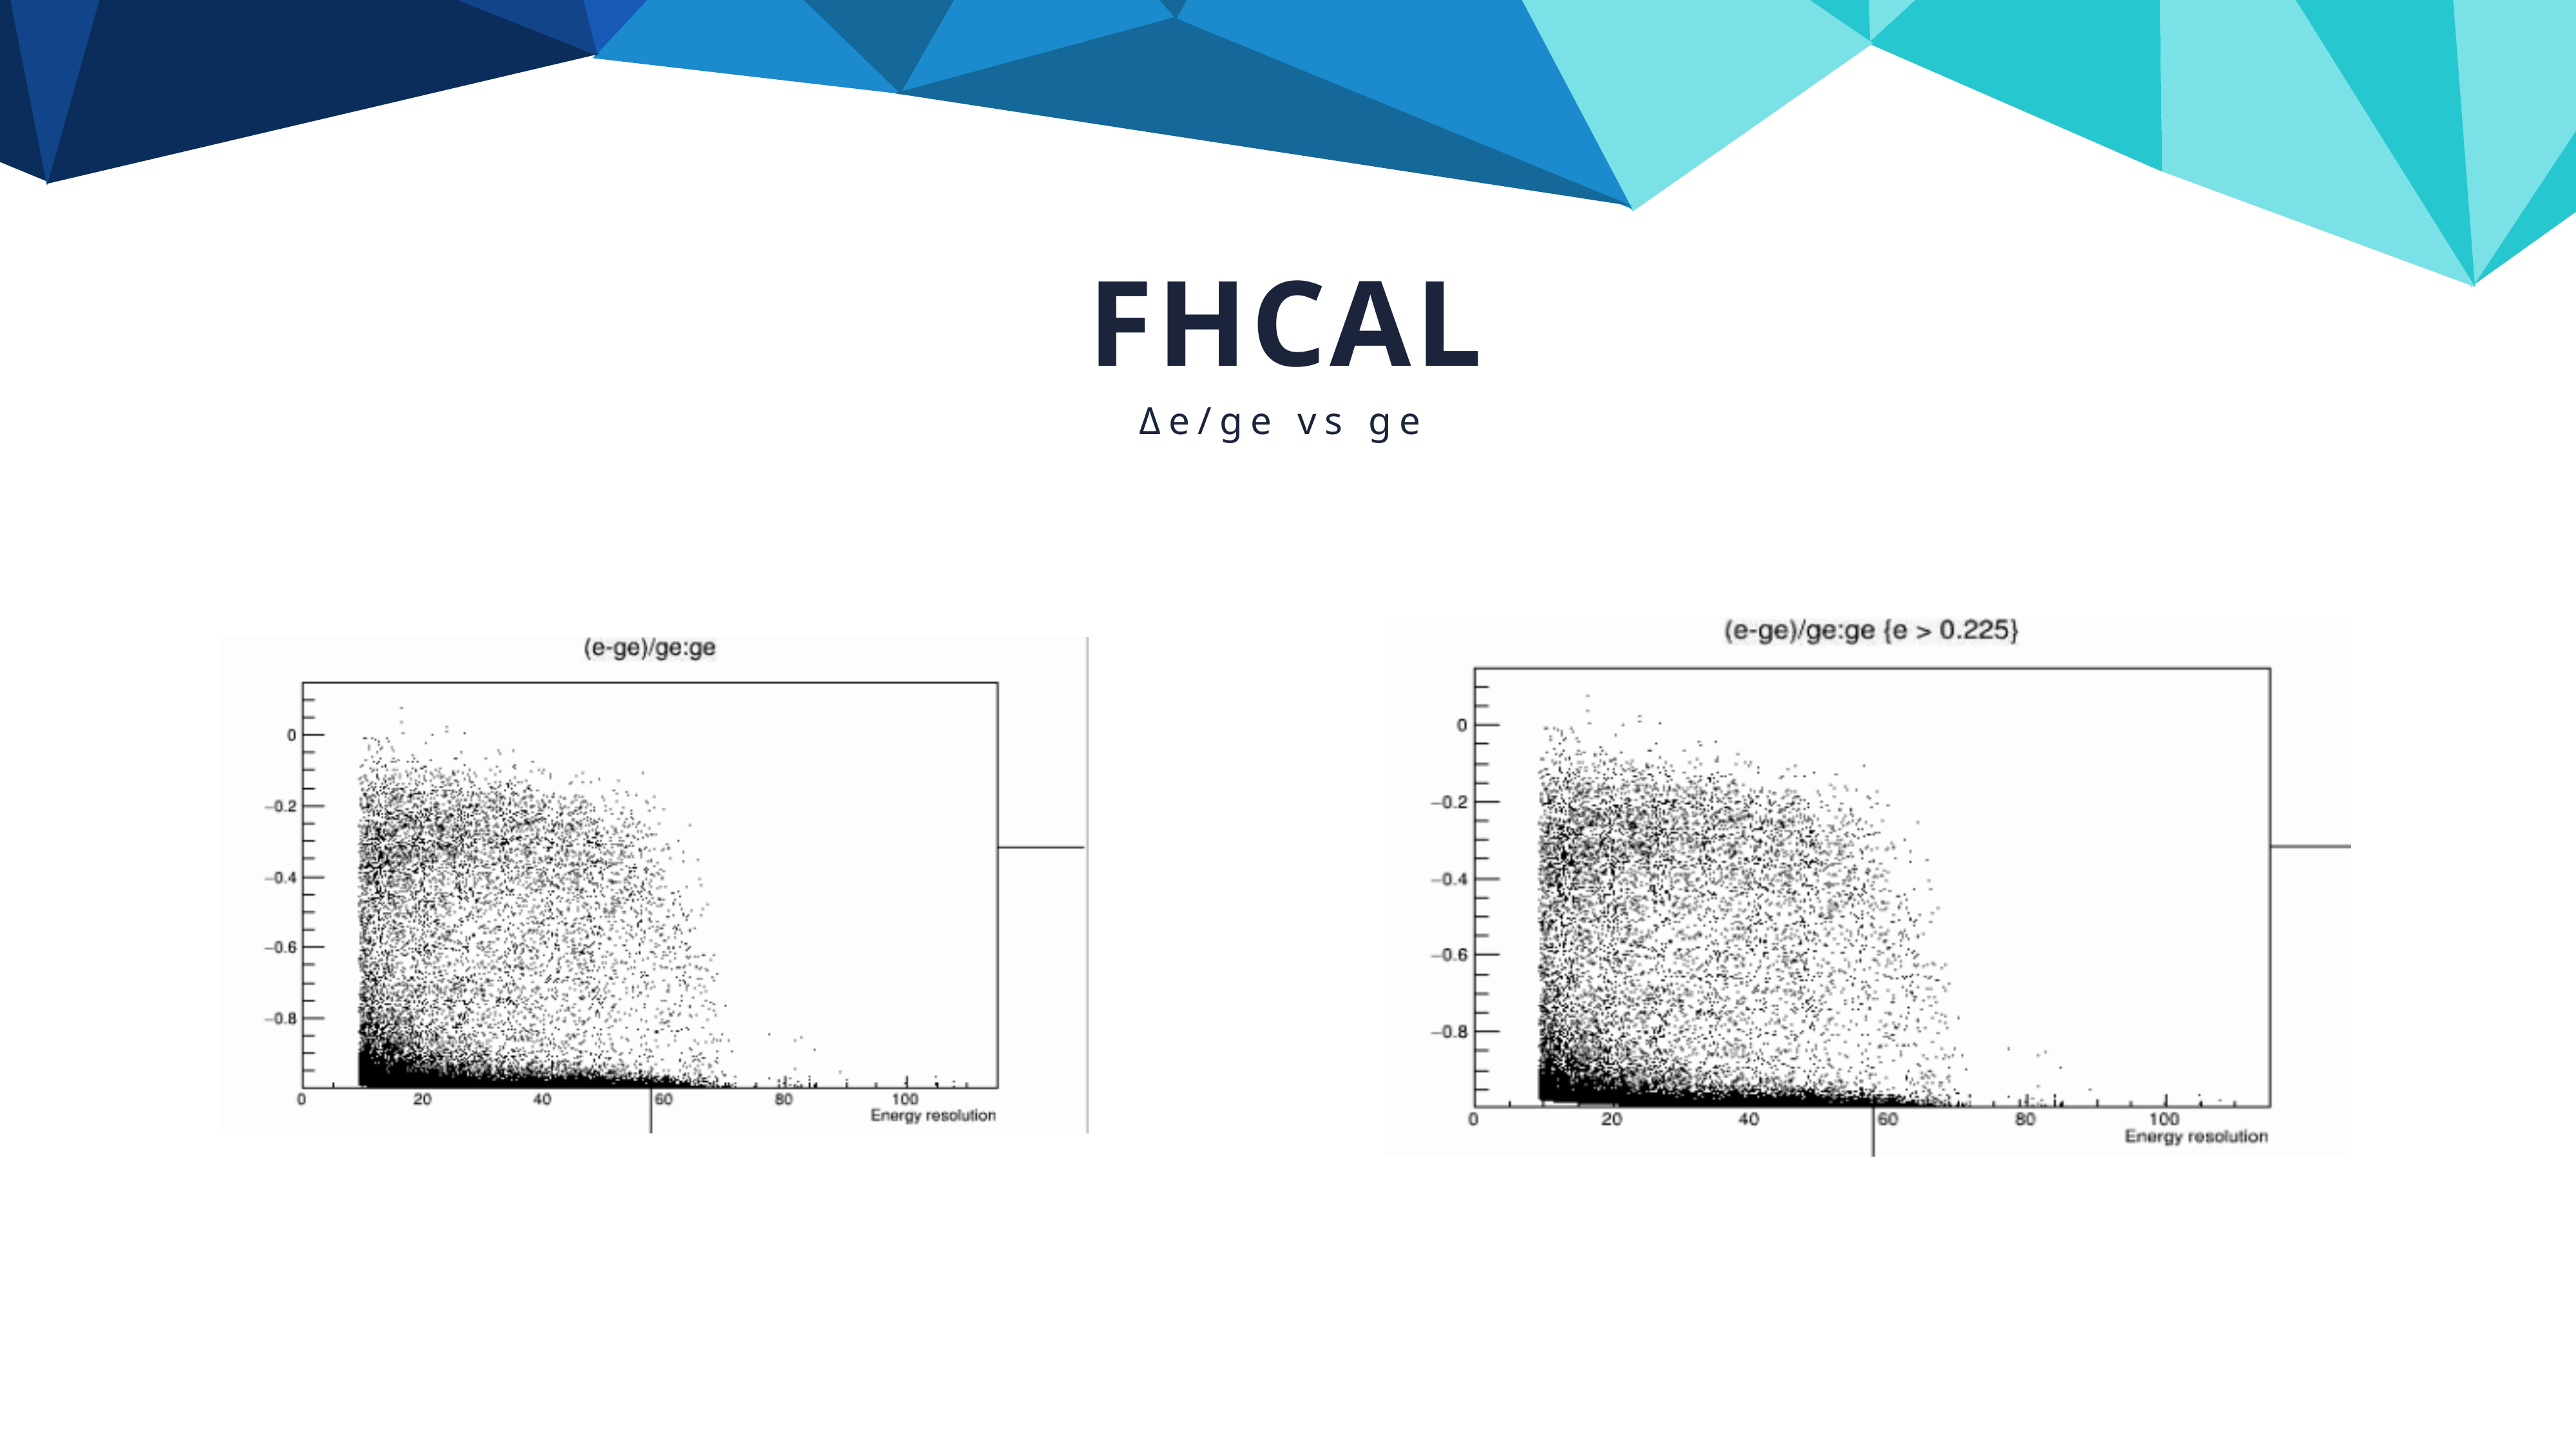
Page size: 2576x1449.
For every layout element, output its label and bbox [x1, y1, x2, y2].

text_box [0, 0, 2576, 288]
picture [1384, 616, 2351, 1157]
text_box [1051, 295, 1520, 448]
picture [220, 637, 1089, 1133]
